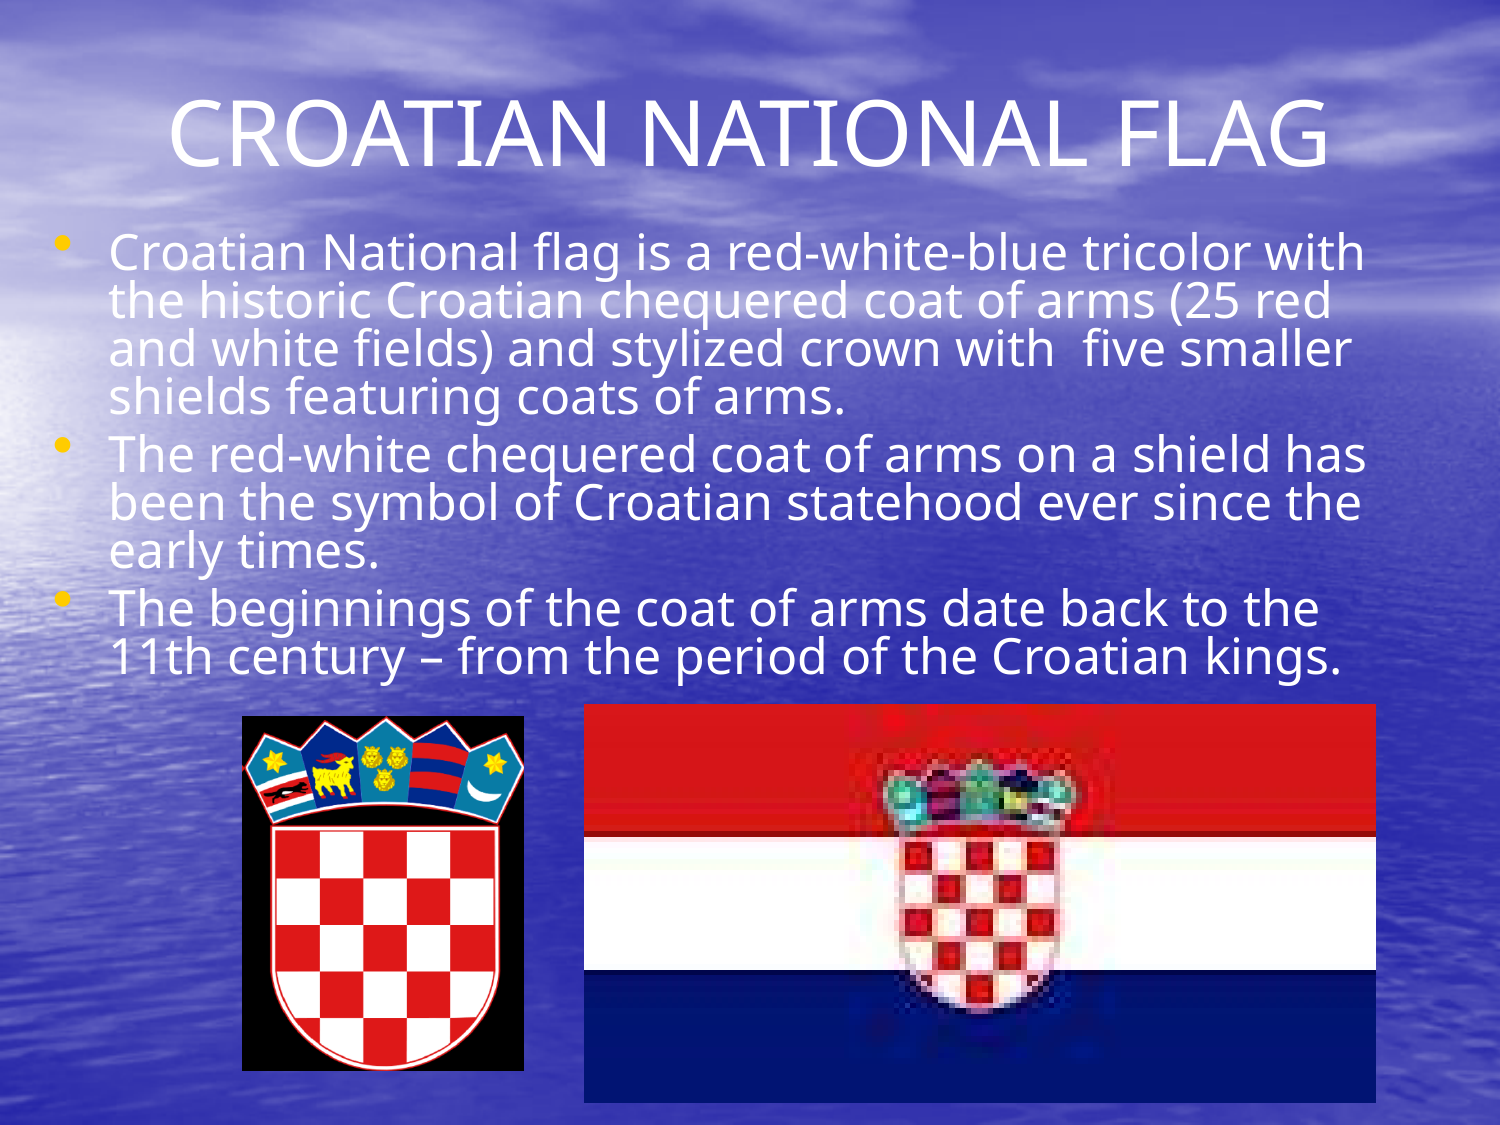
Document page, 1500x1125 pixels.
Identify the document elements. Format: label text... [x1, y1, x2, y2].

title CROATIAN NATIONAL FLAG [75, 47, 1425, 213]
picture [241, 715, 524, 1071]
list Croatian National flag is a red-white-blue tricolor with the historic Croatian chequered coat of arms (25 red and white fields) and stylized crown with five smaller shields featuring coats of arms. The red-white chequered coat of arms on a shield has been the symbol of Croatian statehood ever since the early times. The beginnings of the coat of arms date back to the 11th century – from the period of the Croatian kings. [37, 224, 1450, 685]
picture [584, 703, 1377, 1103]
